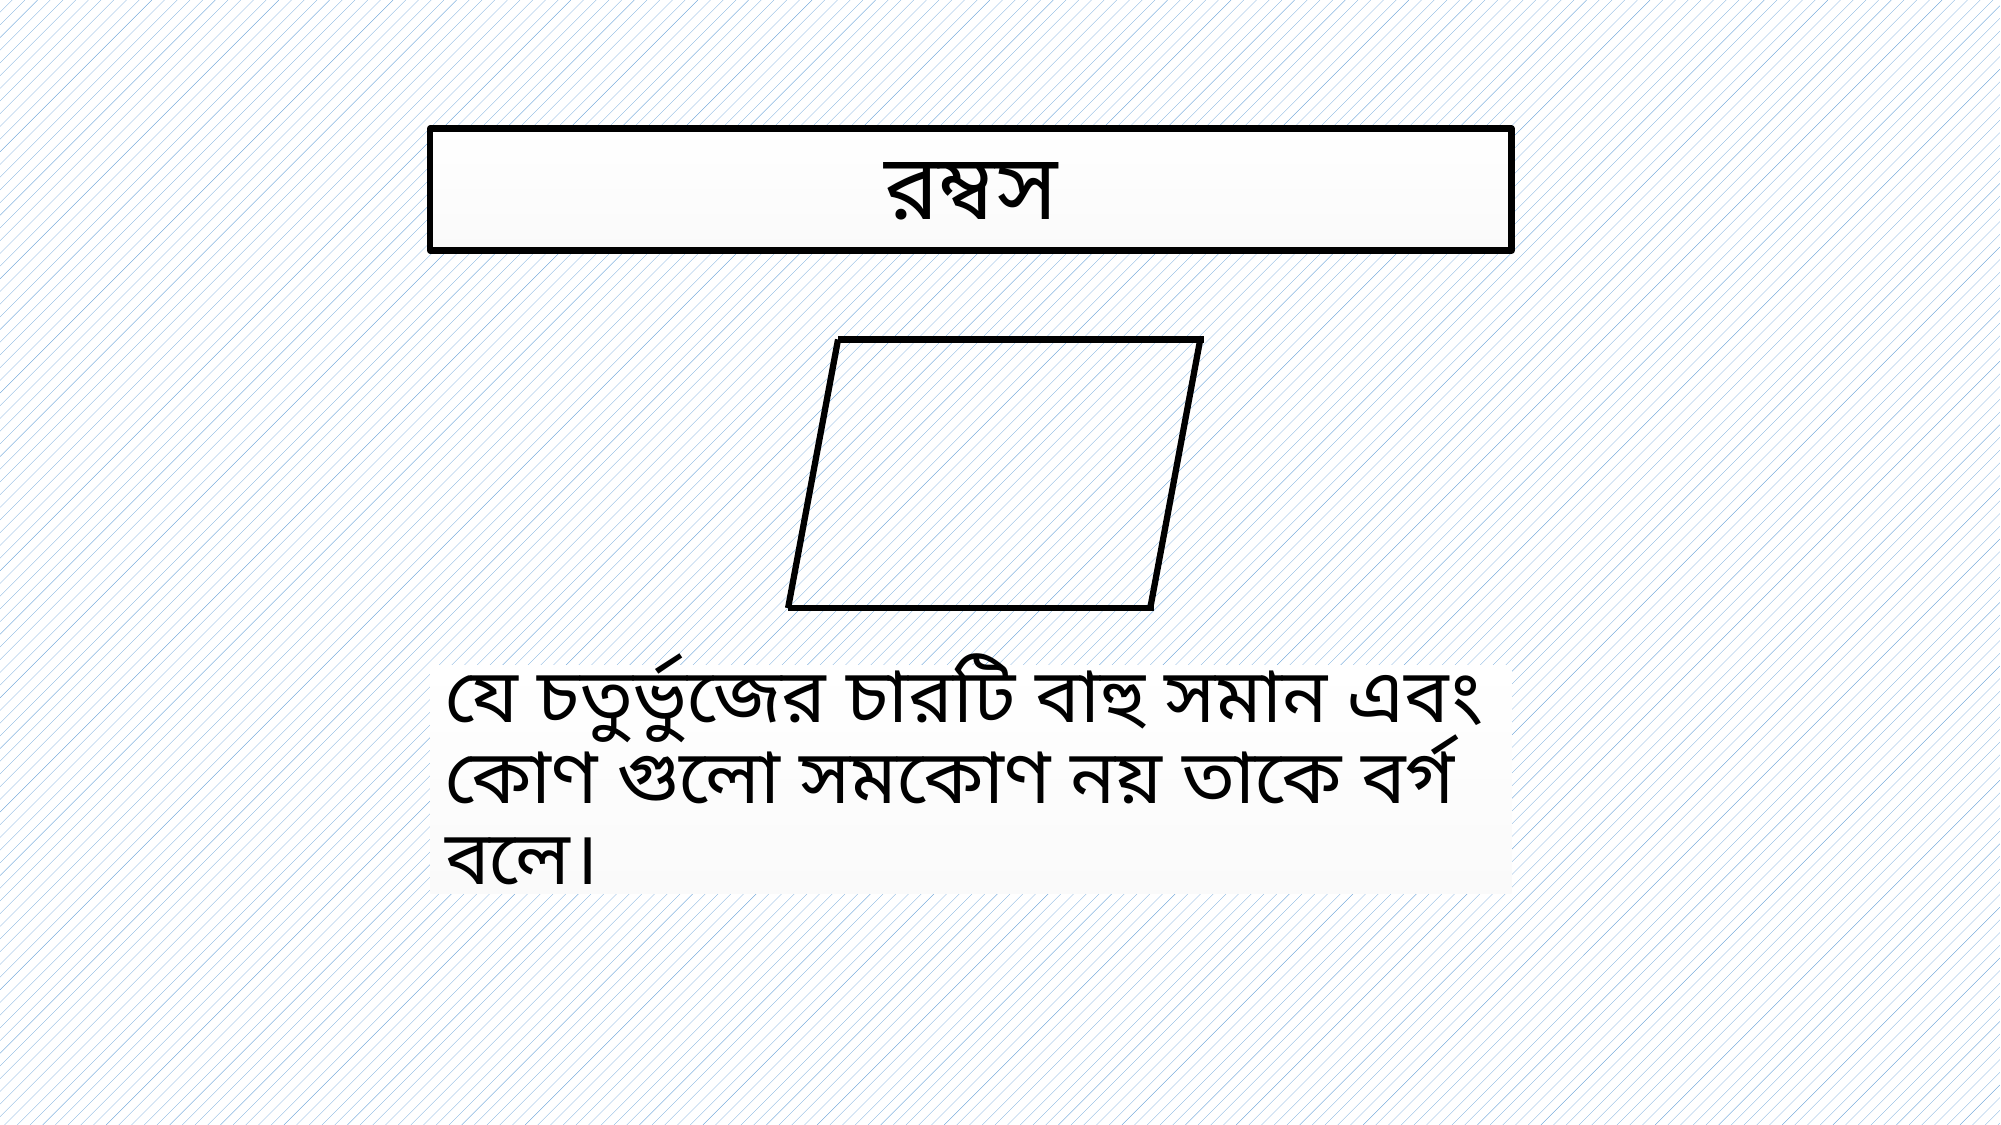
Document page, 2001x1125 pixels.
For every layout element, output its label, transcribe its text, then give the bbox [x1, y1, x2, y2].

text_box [788, 339, 1204, 609]
text_box যে চতুর্ভুজের চারটি বাহু সমান এবং কোণ গুলো সমকোণ নয় তাকে বর্গ বলে। [430, 665, 1512, 894]
title রম্বস [430, 128, 1512, 251]
